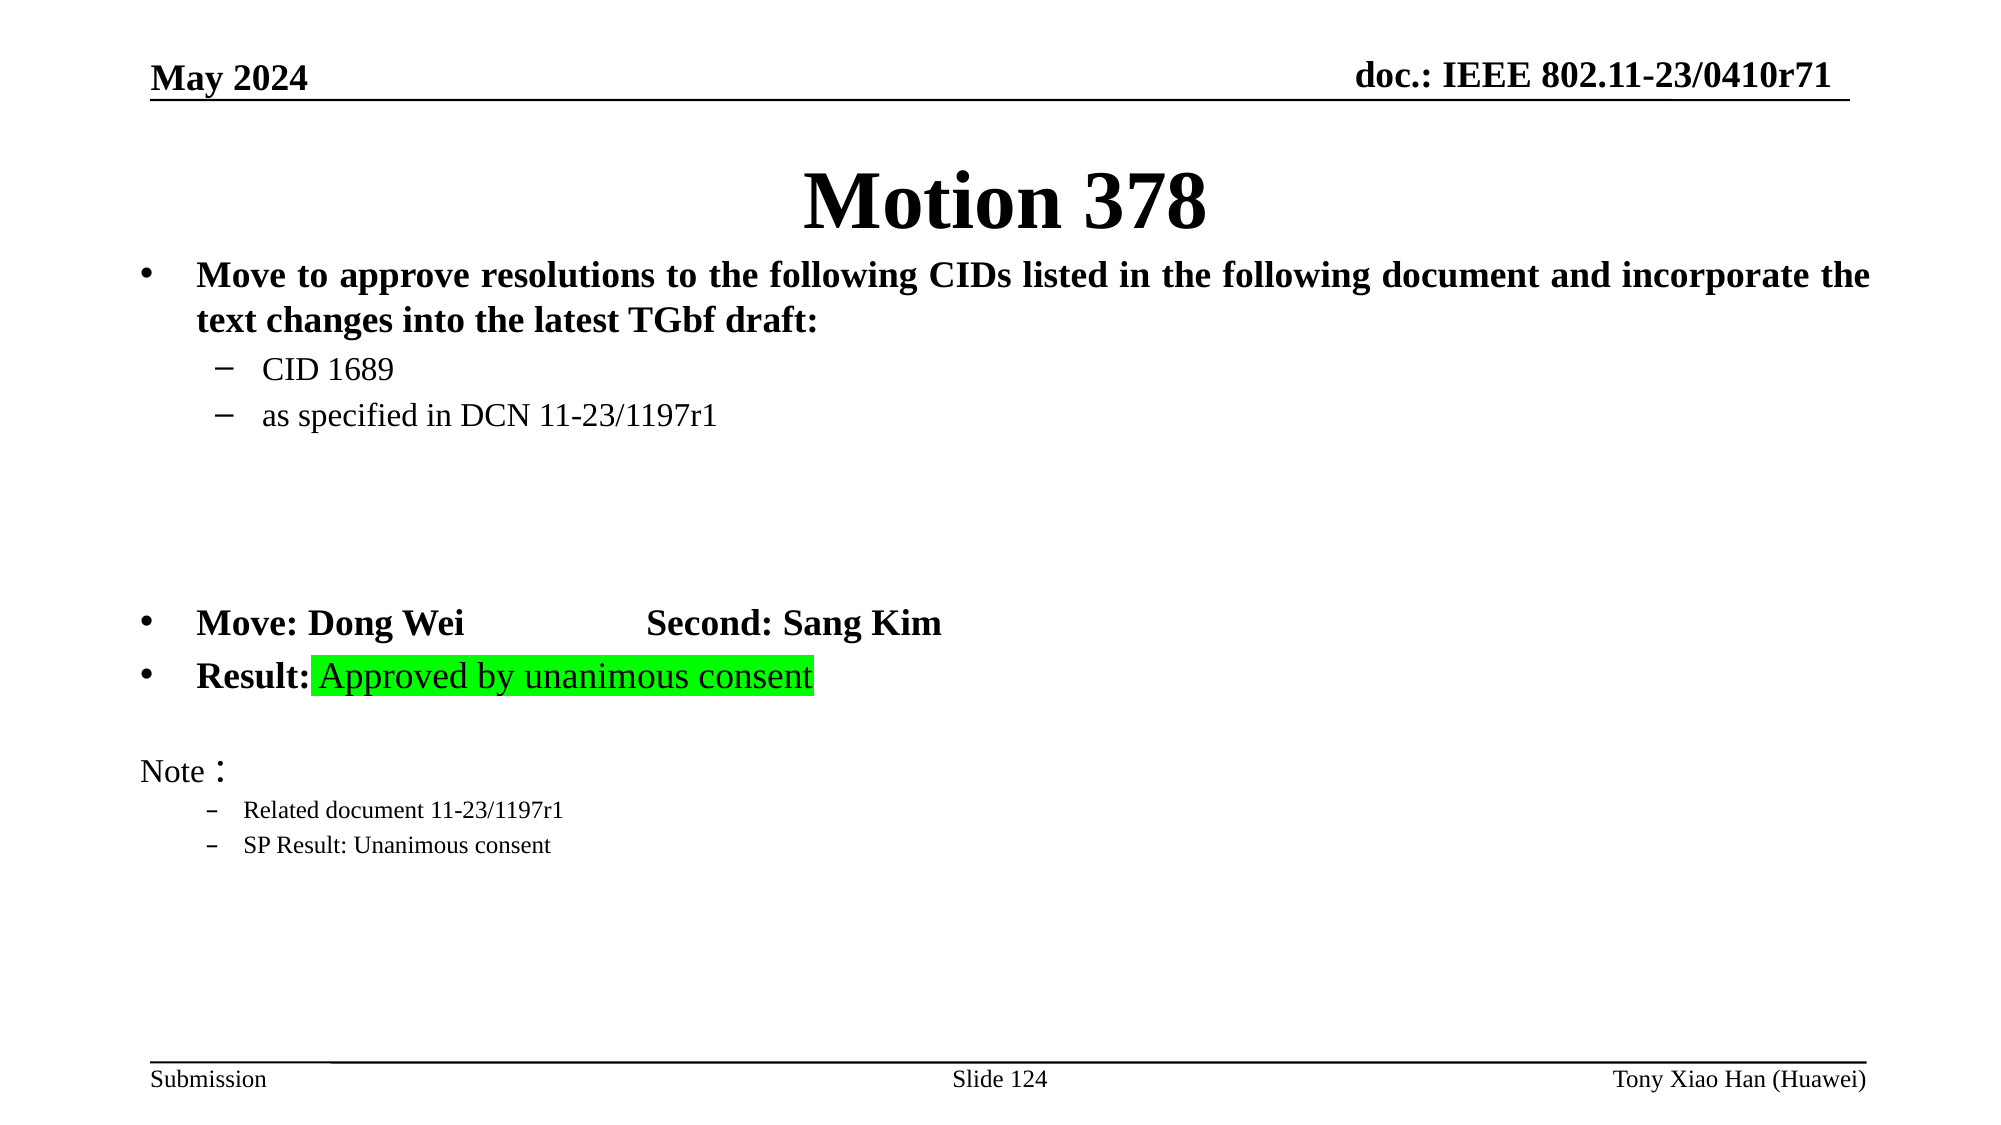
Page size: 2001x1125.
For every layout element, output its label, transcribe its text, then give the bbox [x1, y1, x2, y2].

text_box Motion 378 [368, 137, 1644, 212]
text_box Move to approve resolutions to the following CIDs listed in the following document and incorporate the text changes into the latest TGbf draft: CID 1689 as specified in DCN 11-23/1197r1 Move: Dong Wei Second: Sang Kim Result: Approved by unanimous consent Note： Related document 11-23/1197r1 SP Result: Unanimous consent [125, 212, 1888, 900]
